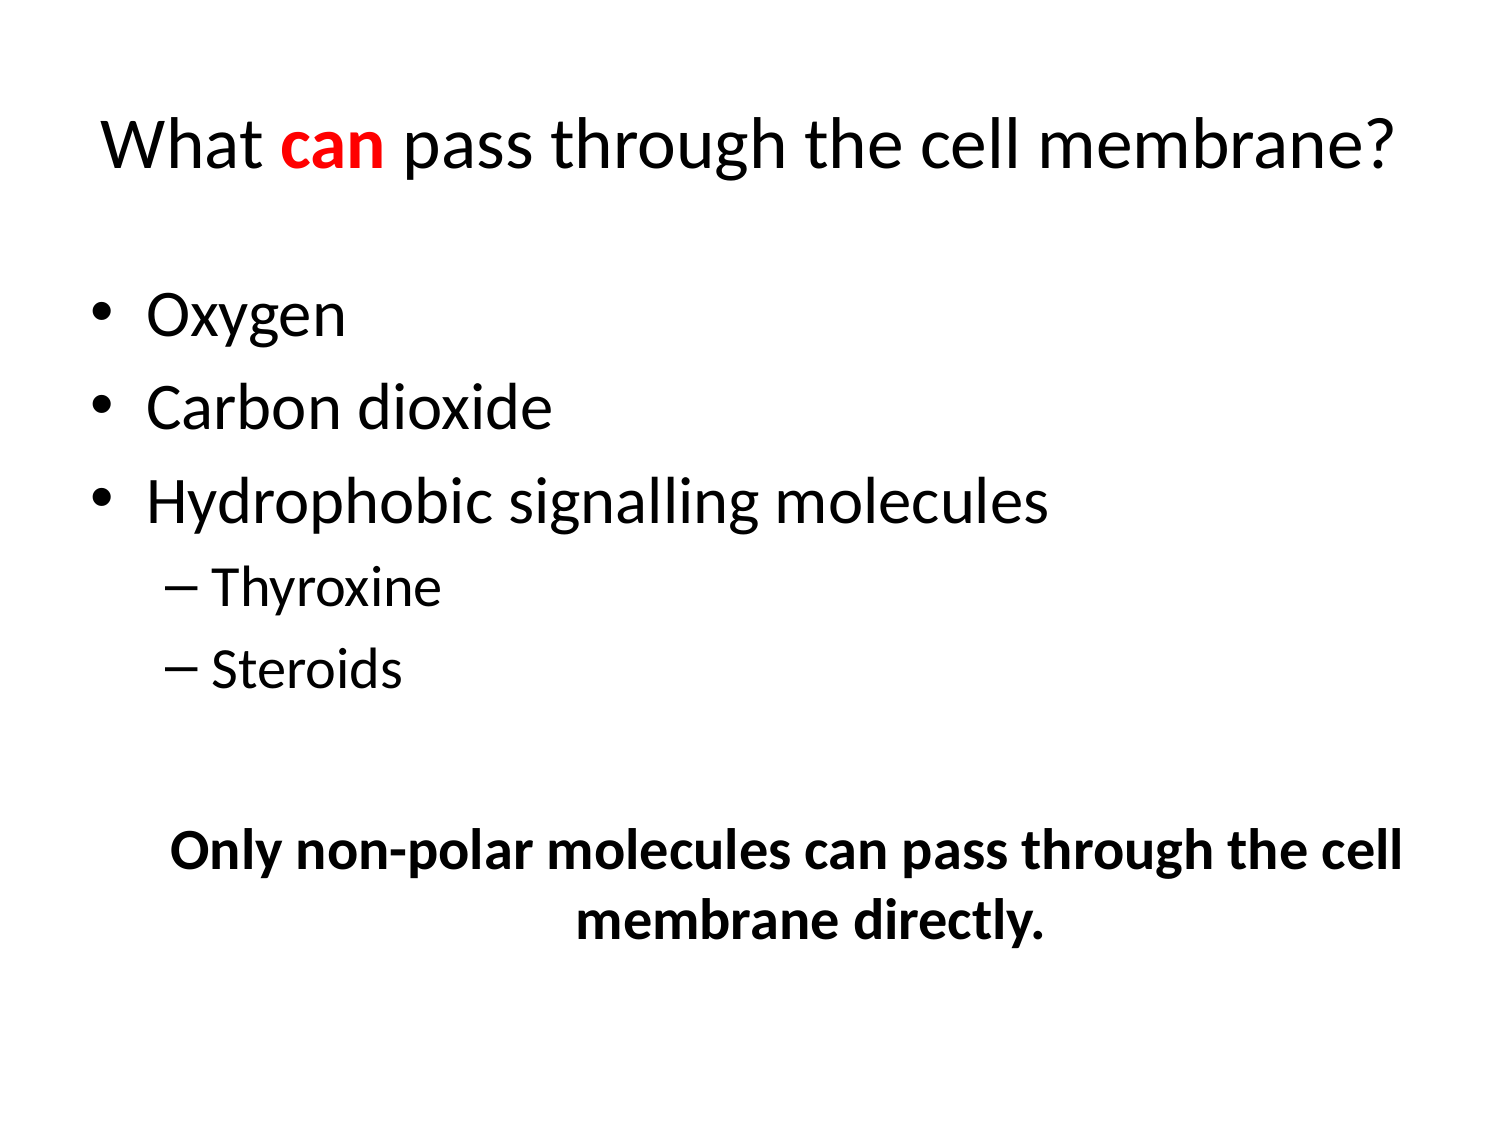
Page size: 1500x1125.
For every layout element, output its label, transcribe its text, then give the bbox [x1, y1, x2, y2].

title What can pass through the cell membrane? [75, 45, 1425, 233]
list Oxygen Carbon dioxide Hydrophobic signalling molecules Thyroxine Steroids Only non-polar molecules can pass through the cell membrane directly. [75, 262, 1425, 1005]
